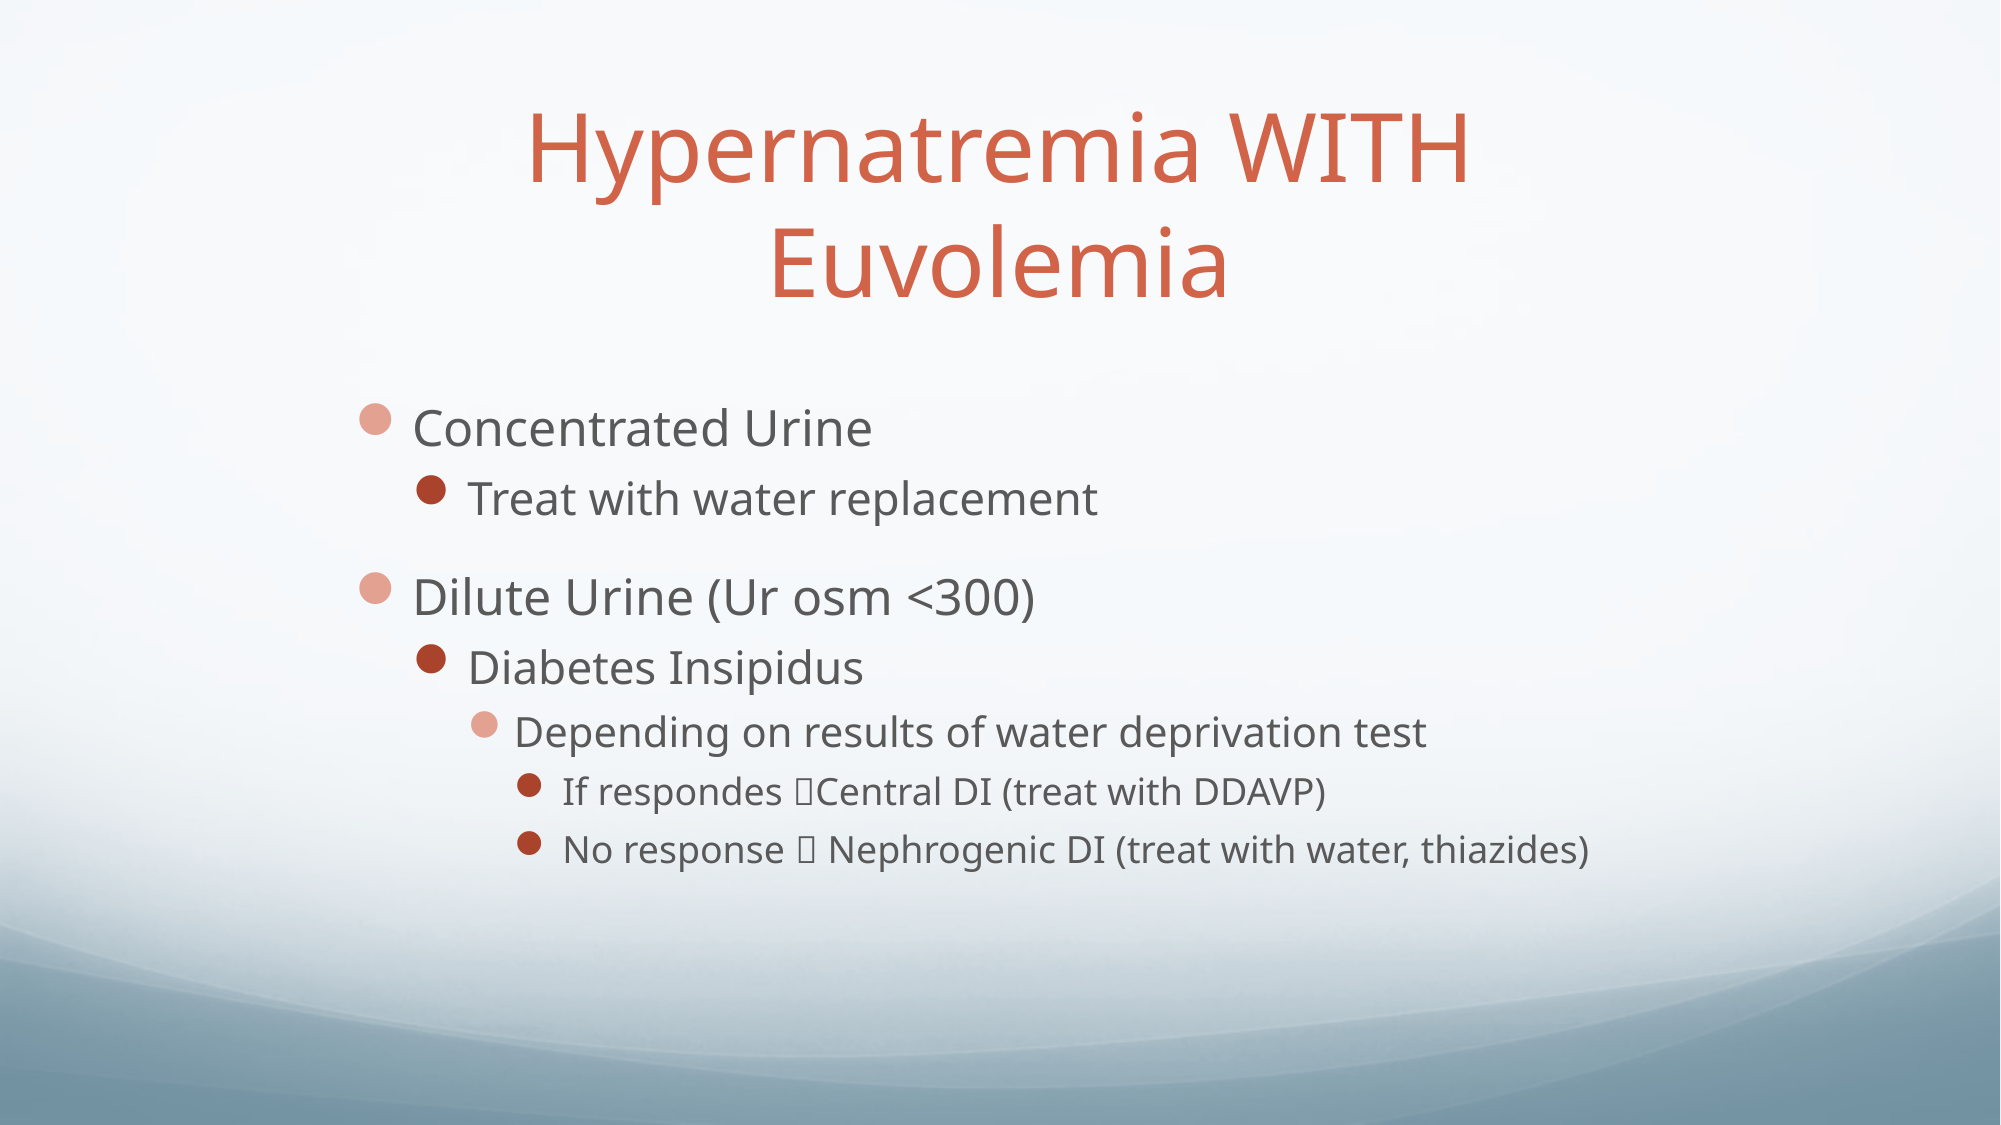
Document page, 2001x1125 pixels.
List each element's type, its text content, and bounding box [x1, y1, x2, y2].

title Hypernatremia WITH Euvolemia [340, 104, 1660, 324]
list Concentrated Urine Treat with water replacement Dilute Urine (Ur osm <300) Diabetes Insipidus Depending on results of water deprivation test If respondes Central DI (treat with DDAVP) No response  Nephrogenic DI (treat with water, thiazides) [340, 389, 1660, 1102]
